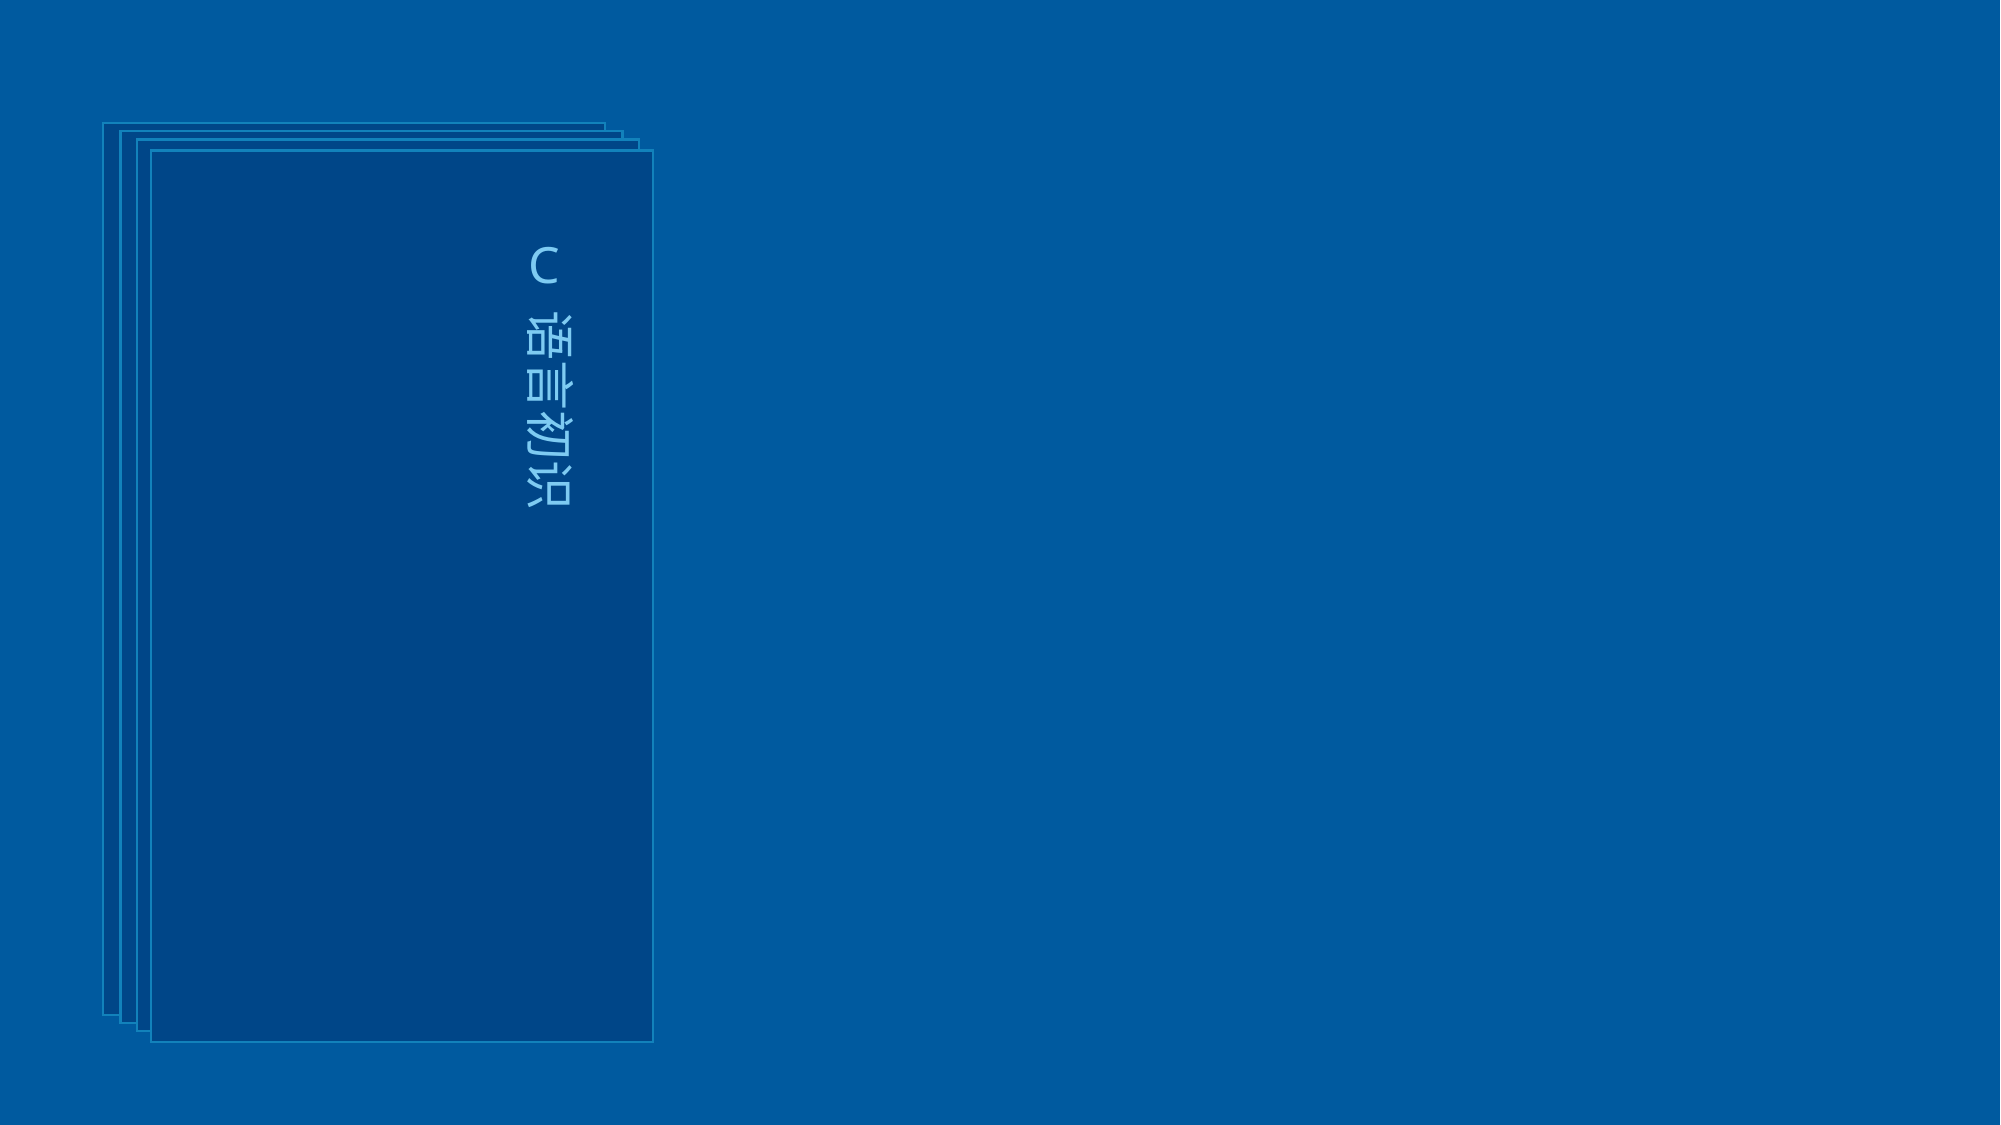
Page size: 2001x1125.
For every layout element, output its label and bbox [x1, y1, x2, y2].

text_box [150, 149, 654, 1043]
text_box [120, 131, 623, 1024]
text_box [137, 139, 640, 1032]
text_box [102, 123, 605, 1016]
